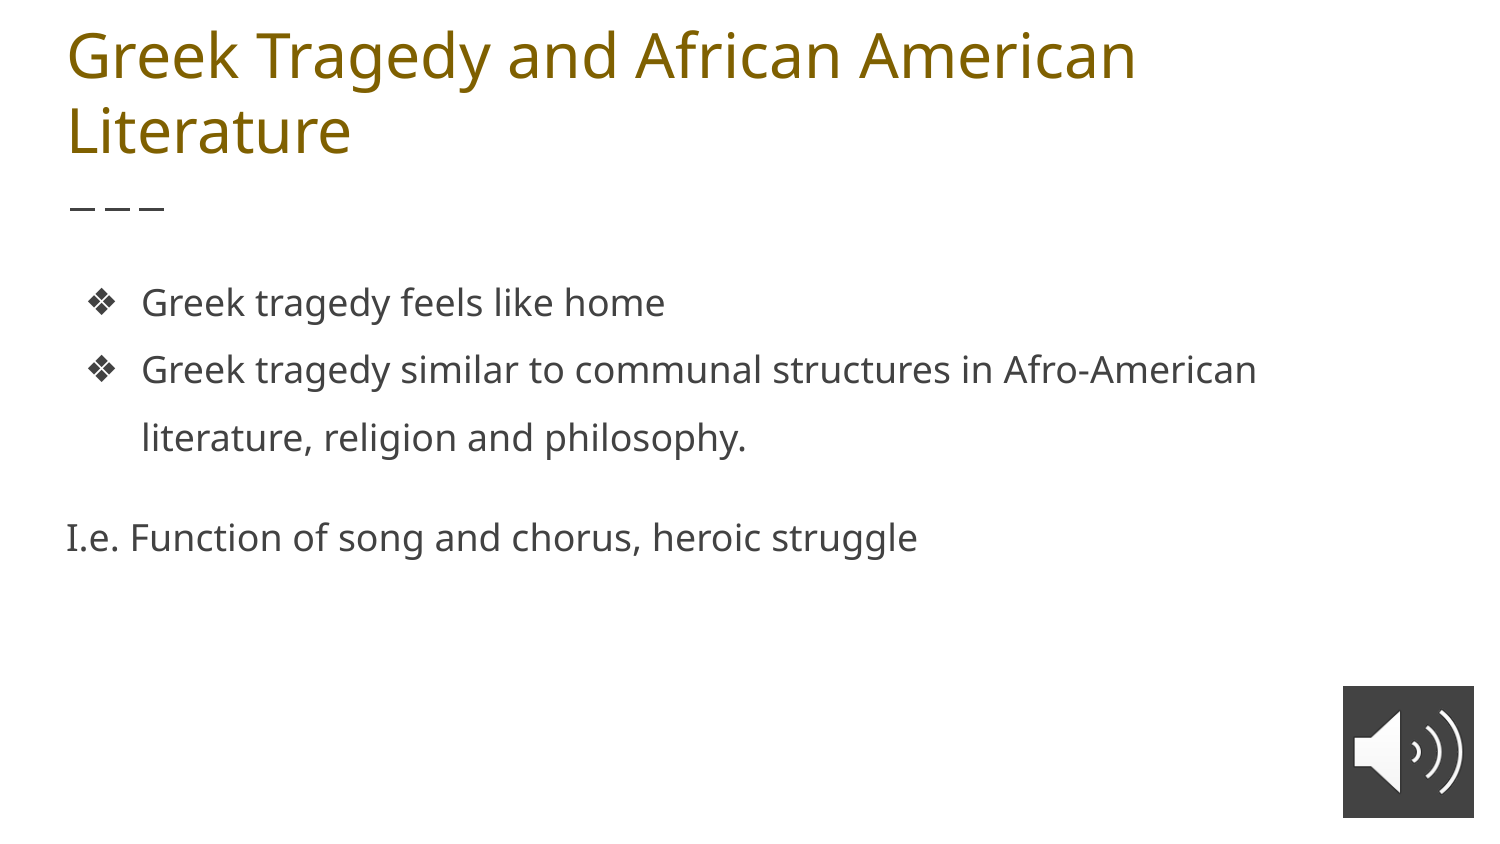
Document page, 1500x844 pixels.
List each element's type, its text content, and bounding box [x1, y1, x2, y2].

title Greek Tragedy and African American Literature [51, 61, 1449, 182]
picture [1341, 685, 1476, 819]
list Greek tragedy feels like home Greek tragedy similar to communal structures in Afro-American literature, religion and philosophy. I.e. Function of song and chorus, heroic struggle [51, 240, 1449, 750]
